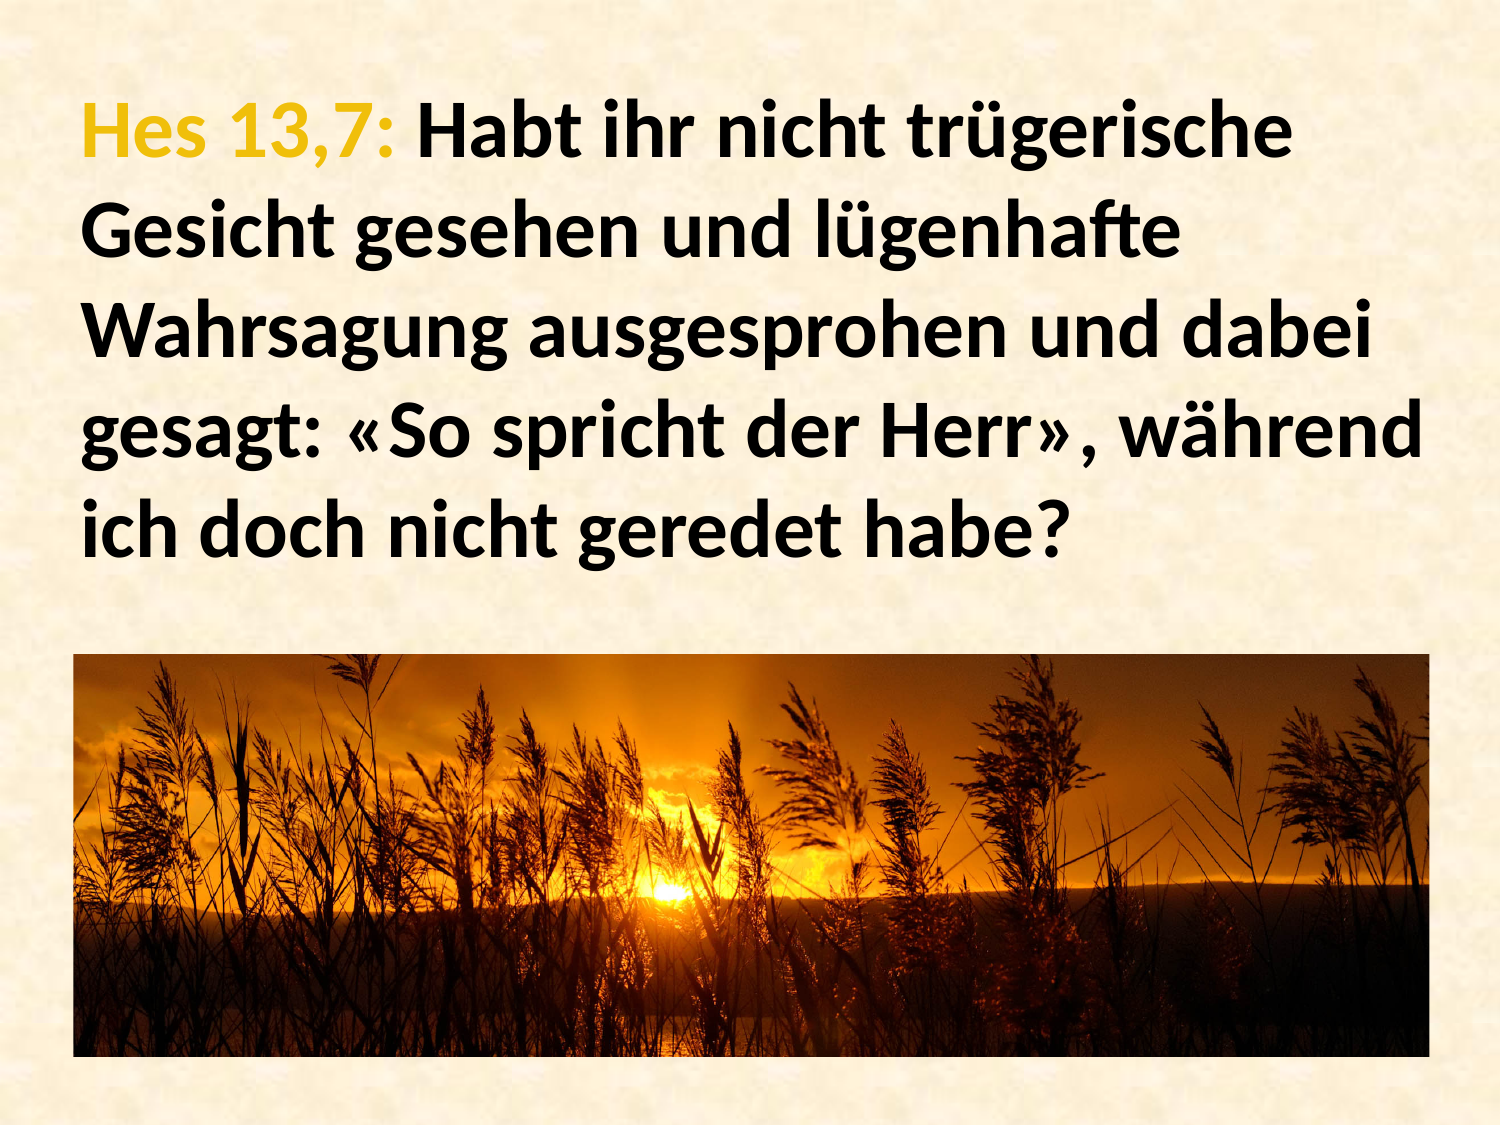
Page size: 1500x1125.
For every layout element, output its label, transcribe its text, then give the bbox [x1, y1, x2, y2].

text_box Hes 13,7: Habt ihr nicht trügerische Gesicht gesehen und lügenhafte Wahrsagung ausgesprohen und dabei gesagt: «So spricht der Herr», während ich doch nicht geredet habe? [64, 66, 1447, 598]
picture [0, 0, 1500, 1125]
